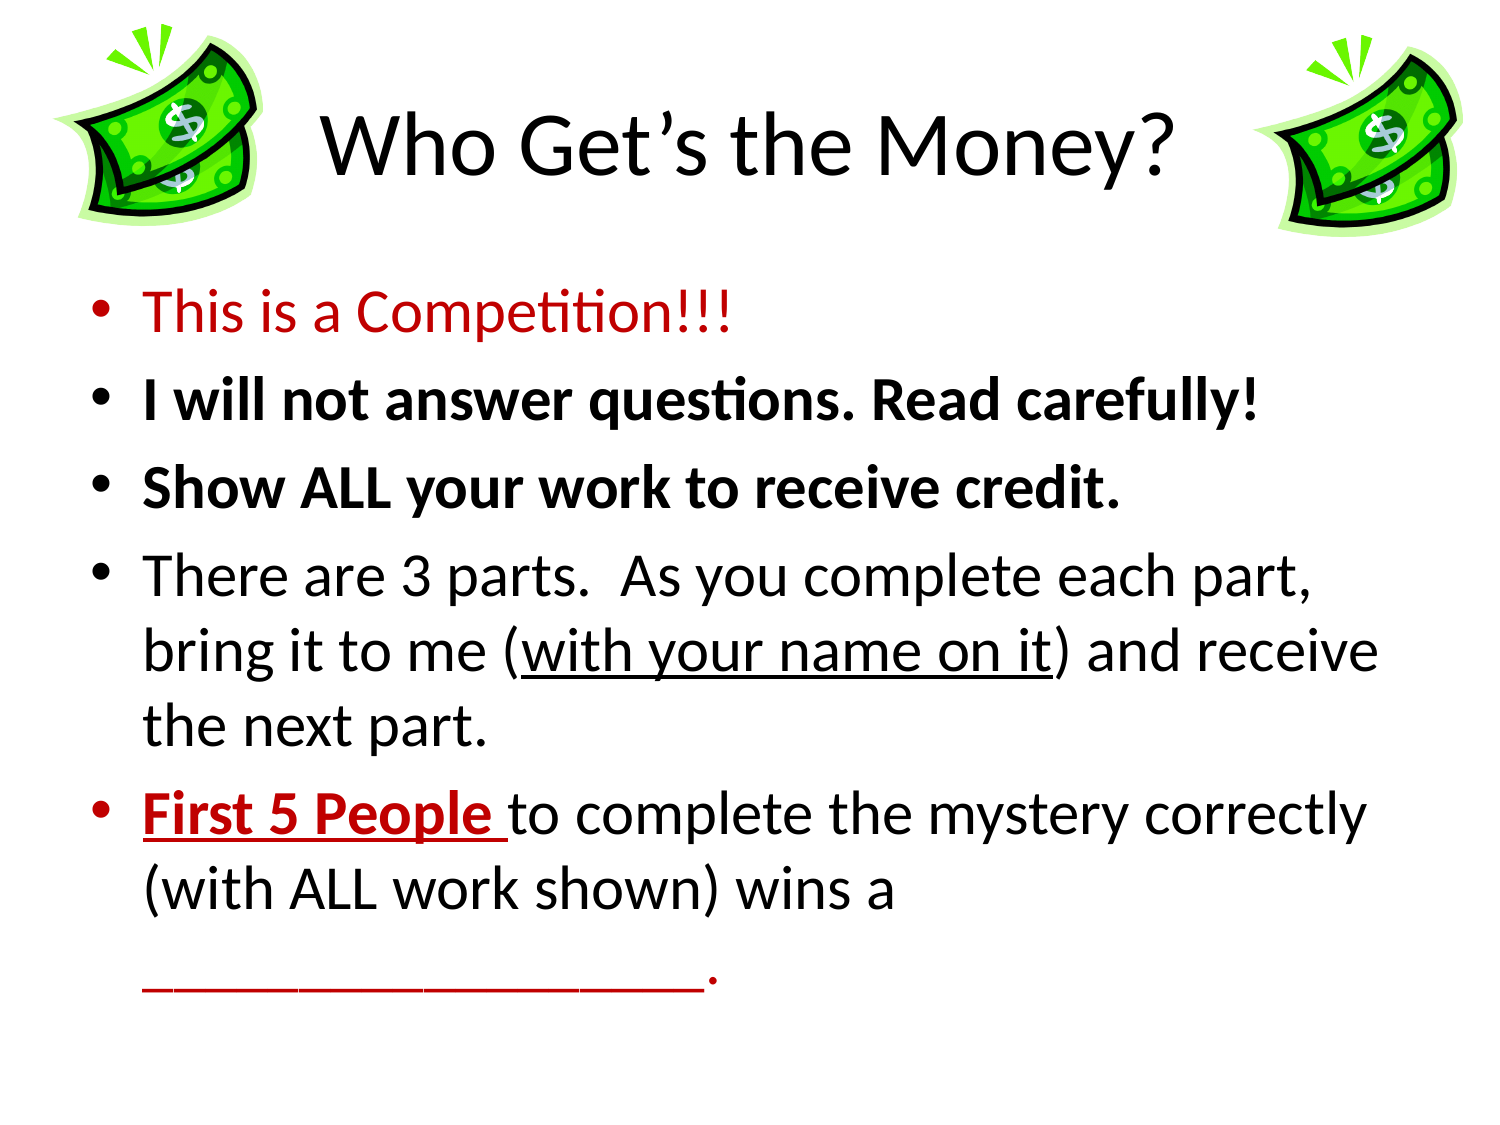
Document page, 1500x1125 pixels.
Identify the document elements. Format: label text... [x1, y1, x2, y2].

title Who Get’s the Money? [264, 45, 1246, 233]
picture [1251, 35, 1463, 238]
list This is a Competition!!! I will not answer questions. Read carefully! Show ALL your work to receive credit. There are 3 parts. As you complete each part, bring it to me (with your name on it) and receive the next part. First 5 People to complete the mystery correctly (with ALL work shown) wins a __________________. [75, 262, 1425, 1005]
picture [51, 24, 263, 228]
